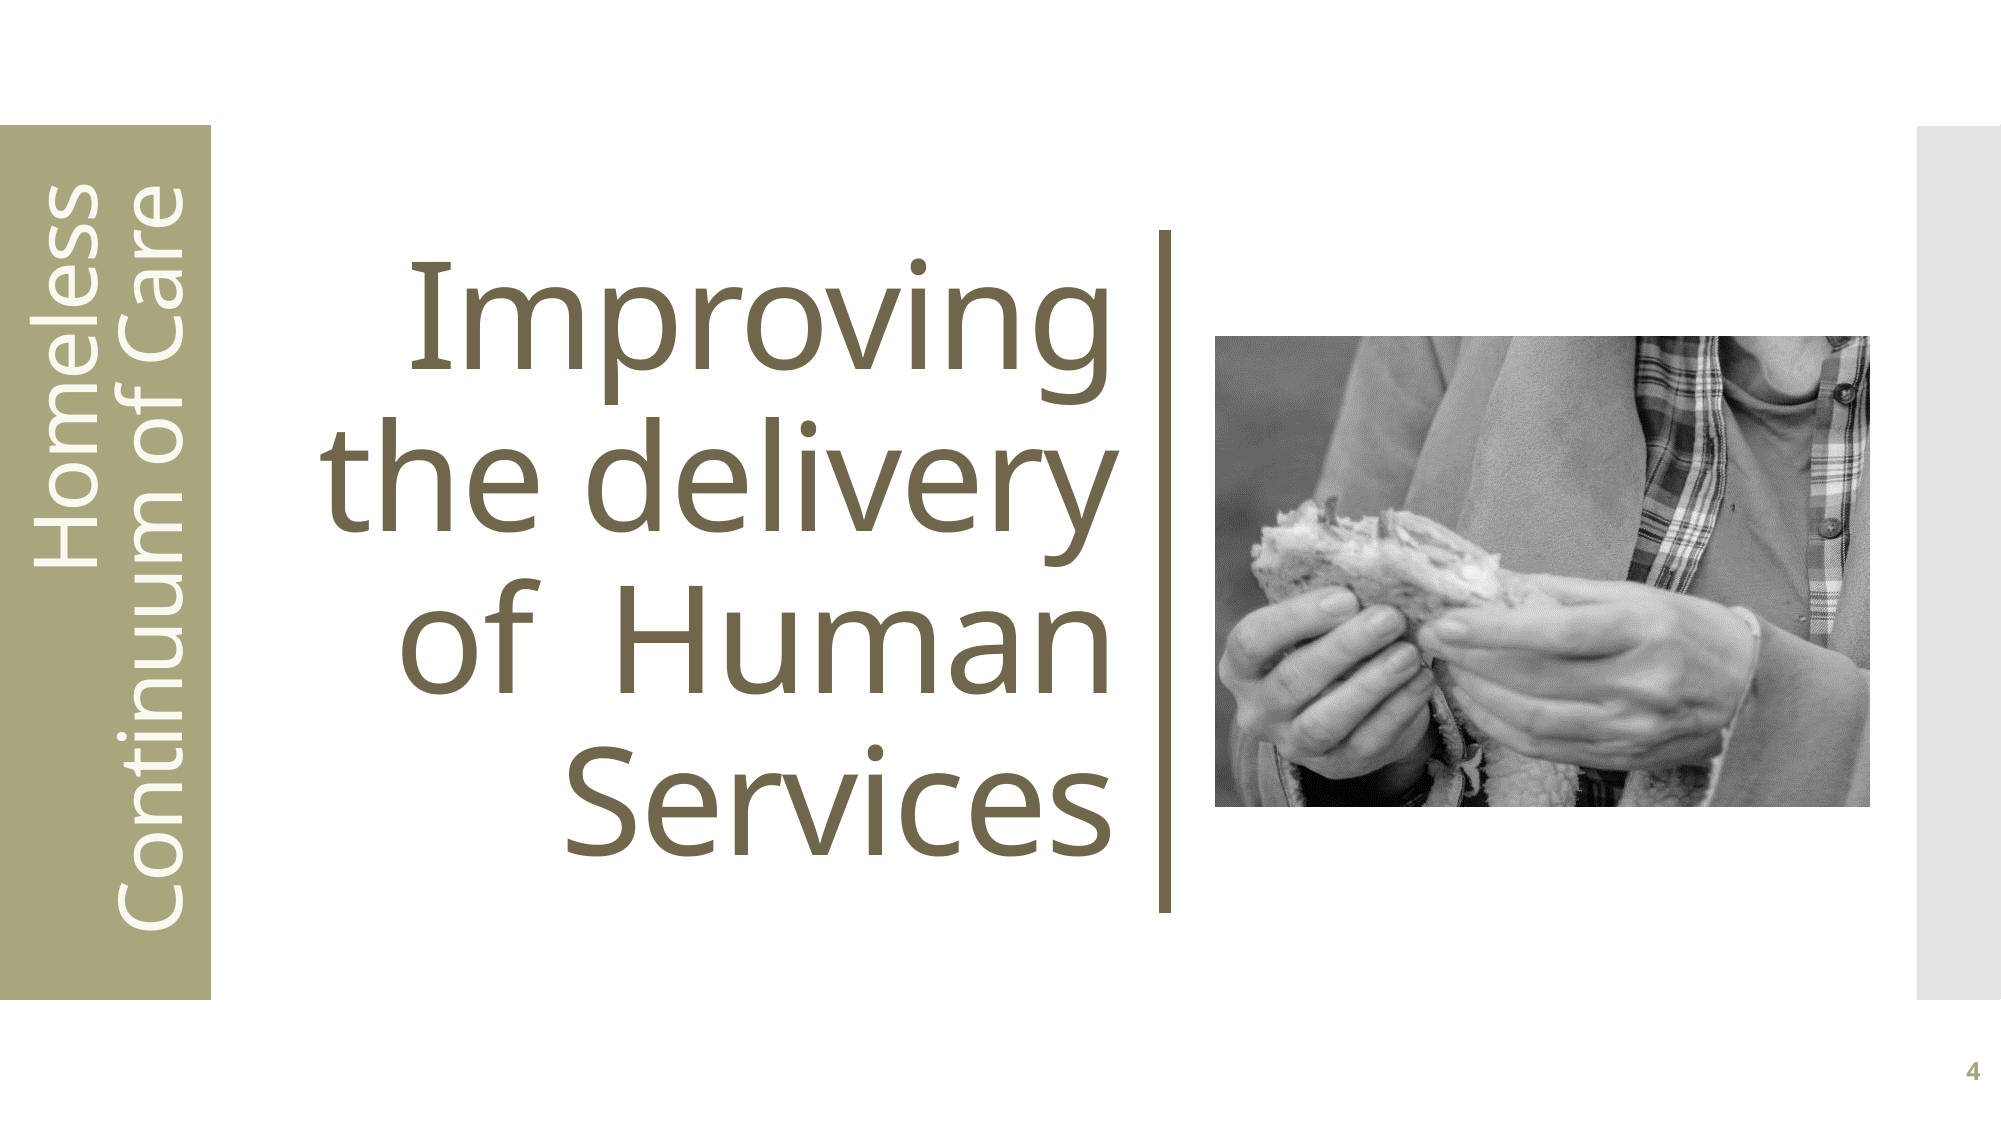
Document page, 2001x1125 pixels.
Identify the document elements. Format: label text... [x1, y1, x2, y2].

text_box Homeless Continuum of Care [0, 167, 246, 977]
slide_number 4 [1744, 1042, 1996, 1103]
text_box [0, 124, 212, 167]
title Improving the delivery of Human Services [246, 178, 1133, 949]
picture [1214, 336, 1871, 807]
text_box [0, 0, 2000, 1125]
text_box [0, 977, 212, 1001]
text_box [1916, 125, 2000, 1001]
